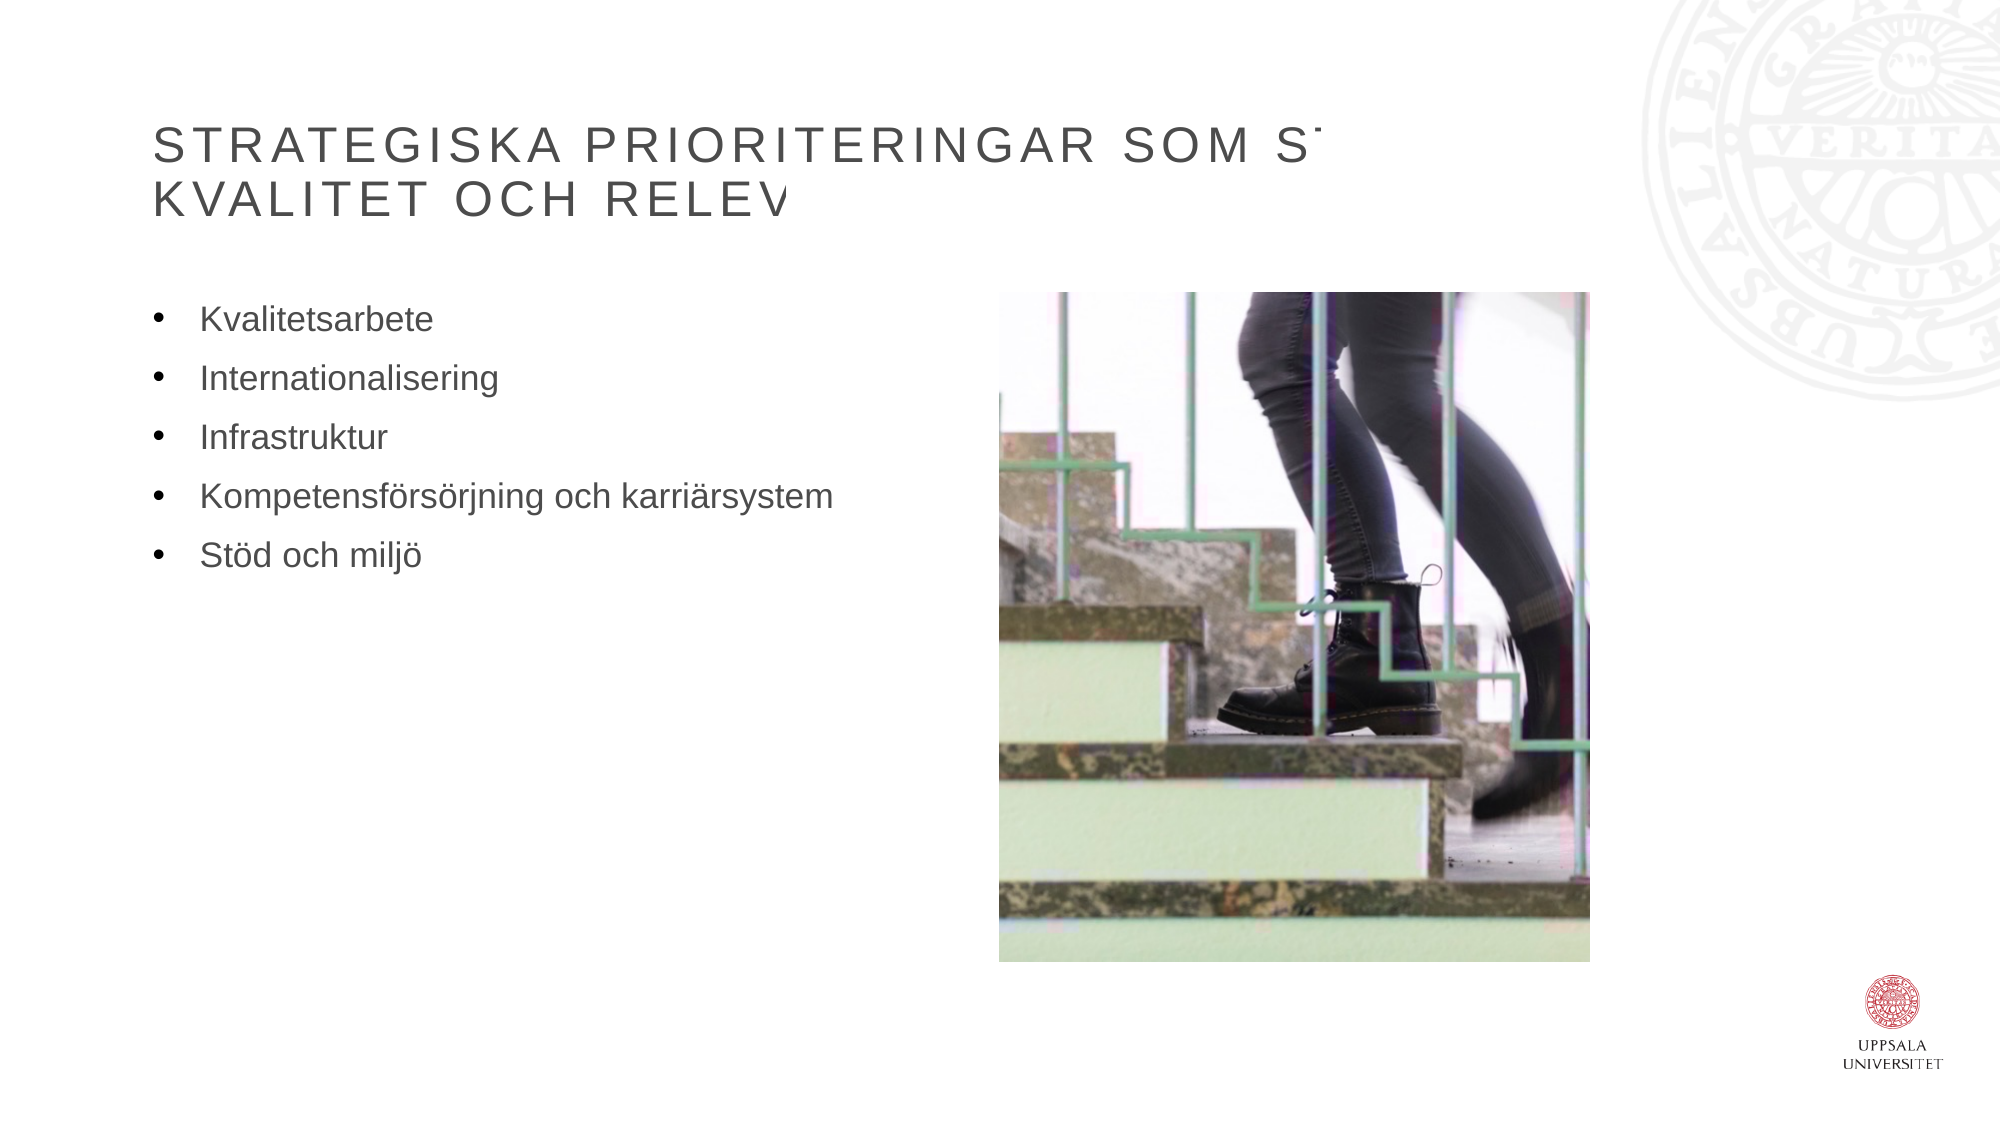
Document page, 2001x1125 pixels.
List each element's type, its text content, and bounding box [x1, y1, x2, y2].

picture [999, 291, 1590, 962]
title STRATEGISKA PRIORITERINGAR SOM STÄRKER KVALITET OCH RELEVANS [137, 161, 1590, 235]
list Kvalitetsarbete Internationalisering Infrastruktur Kompetensförsörjning och karriärsystem Stöd och miljö [137, 292, 942, 963]
